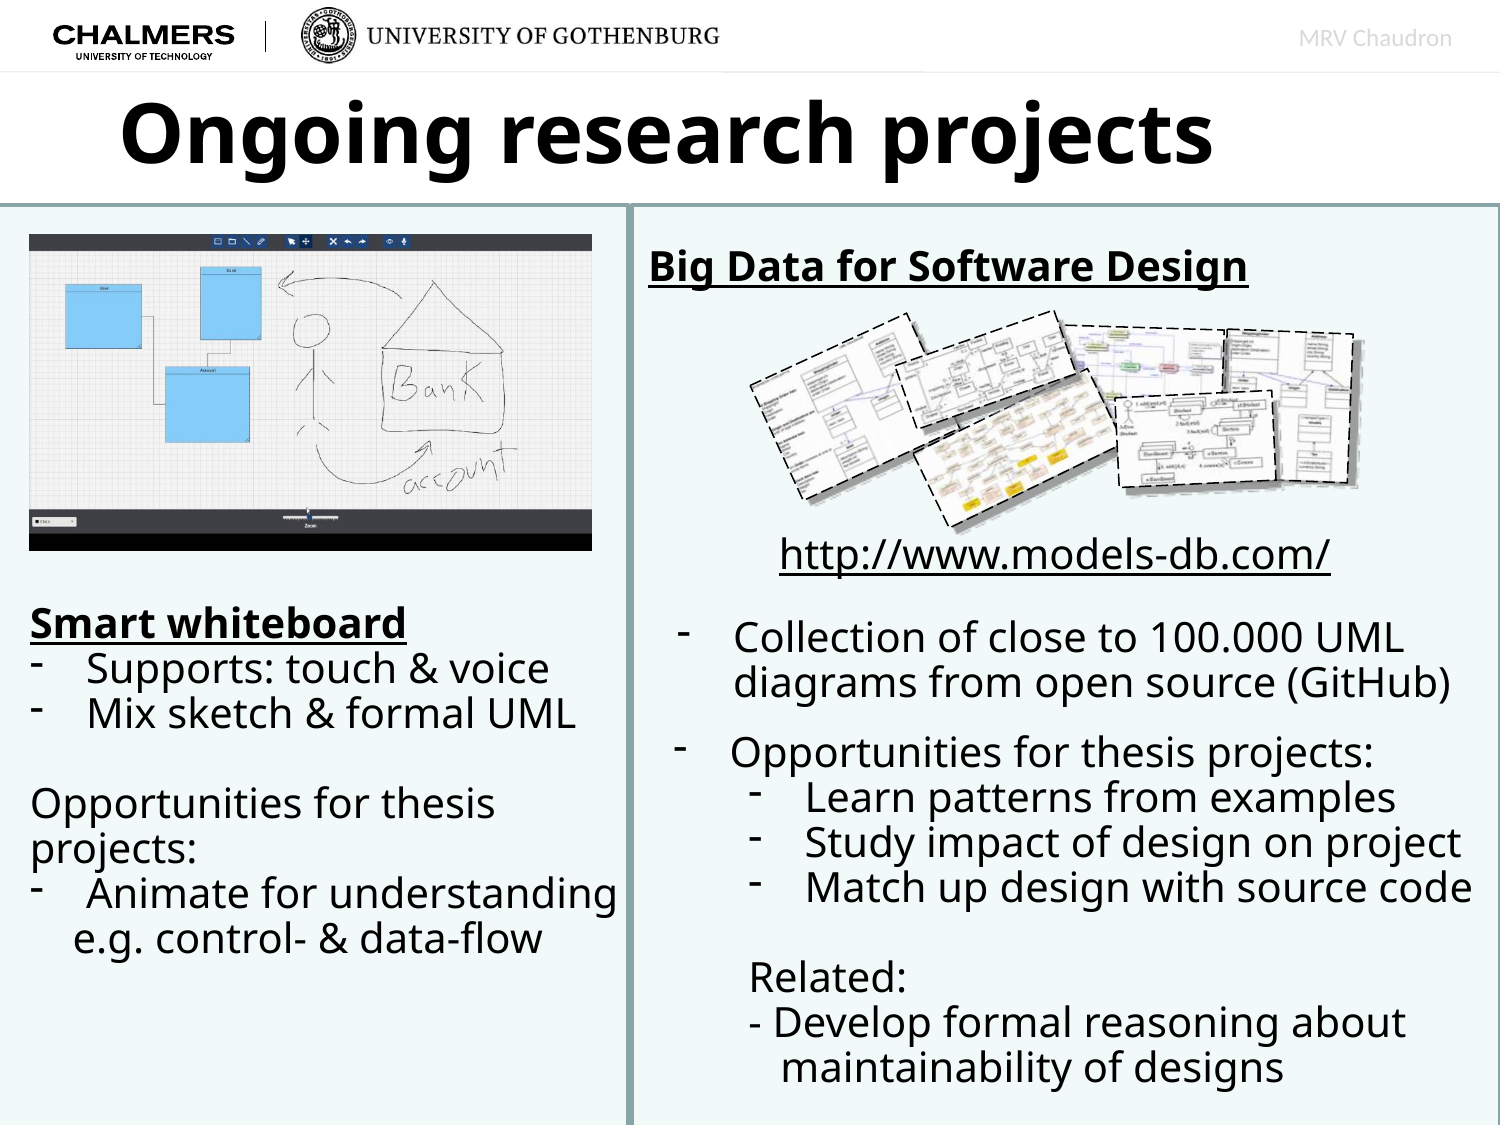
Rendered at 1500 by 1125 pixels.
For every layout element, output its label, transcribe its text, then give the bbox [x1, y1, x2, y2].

title Ongoing research projects [0, 78, 1335, 182]
text_box Collection of close to 100.000 UML diagrams from open source (GitHub) [662, 609, 1466, 715]
text_box [0, 203, 630, 1125]
picture [29, 234, 592, 551]
text_box Opportunities for thesis projects: Learn patterns from examples Study impact of design on project Match up design with source code Related: - Develop formal reasoning about maintainability of designs [658, 724, 1489, 1099]
text_box [630, 203, 1500, 1125]
picture [752, 312, 1352, 520]
picture [301, 7, 720, 64]
text_box Big Data for Software Design [633, 238, 1264, 299]
text_box Smart whiteboard Supports: touch & voice Mix sketch & formal UML Opportunities for thesis projects: Animate for understanding e.g. control- & data-flow [15, 595, 634, 971]
text_box http://www.models-db.com/ [764, 520, 1357, 593]
